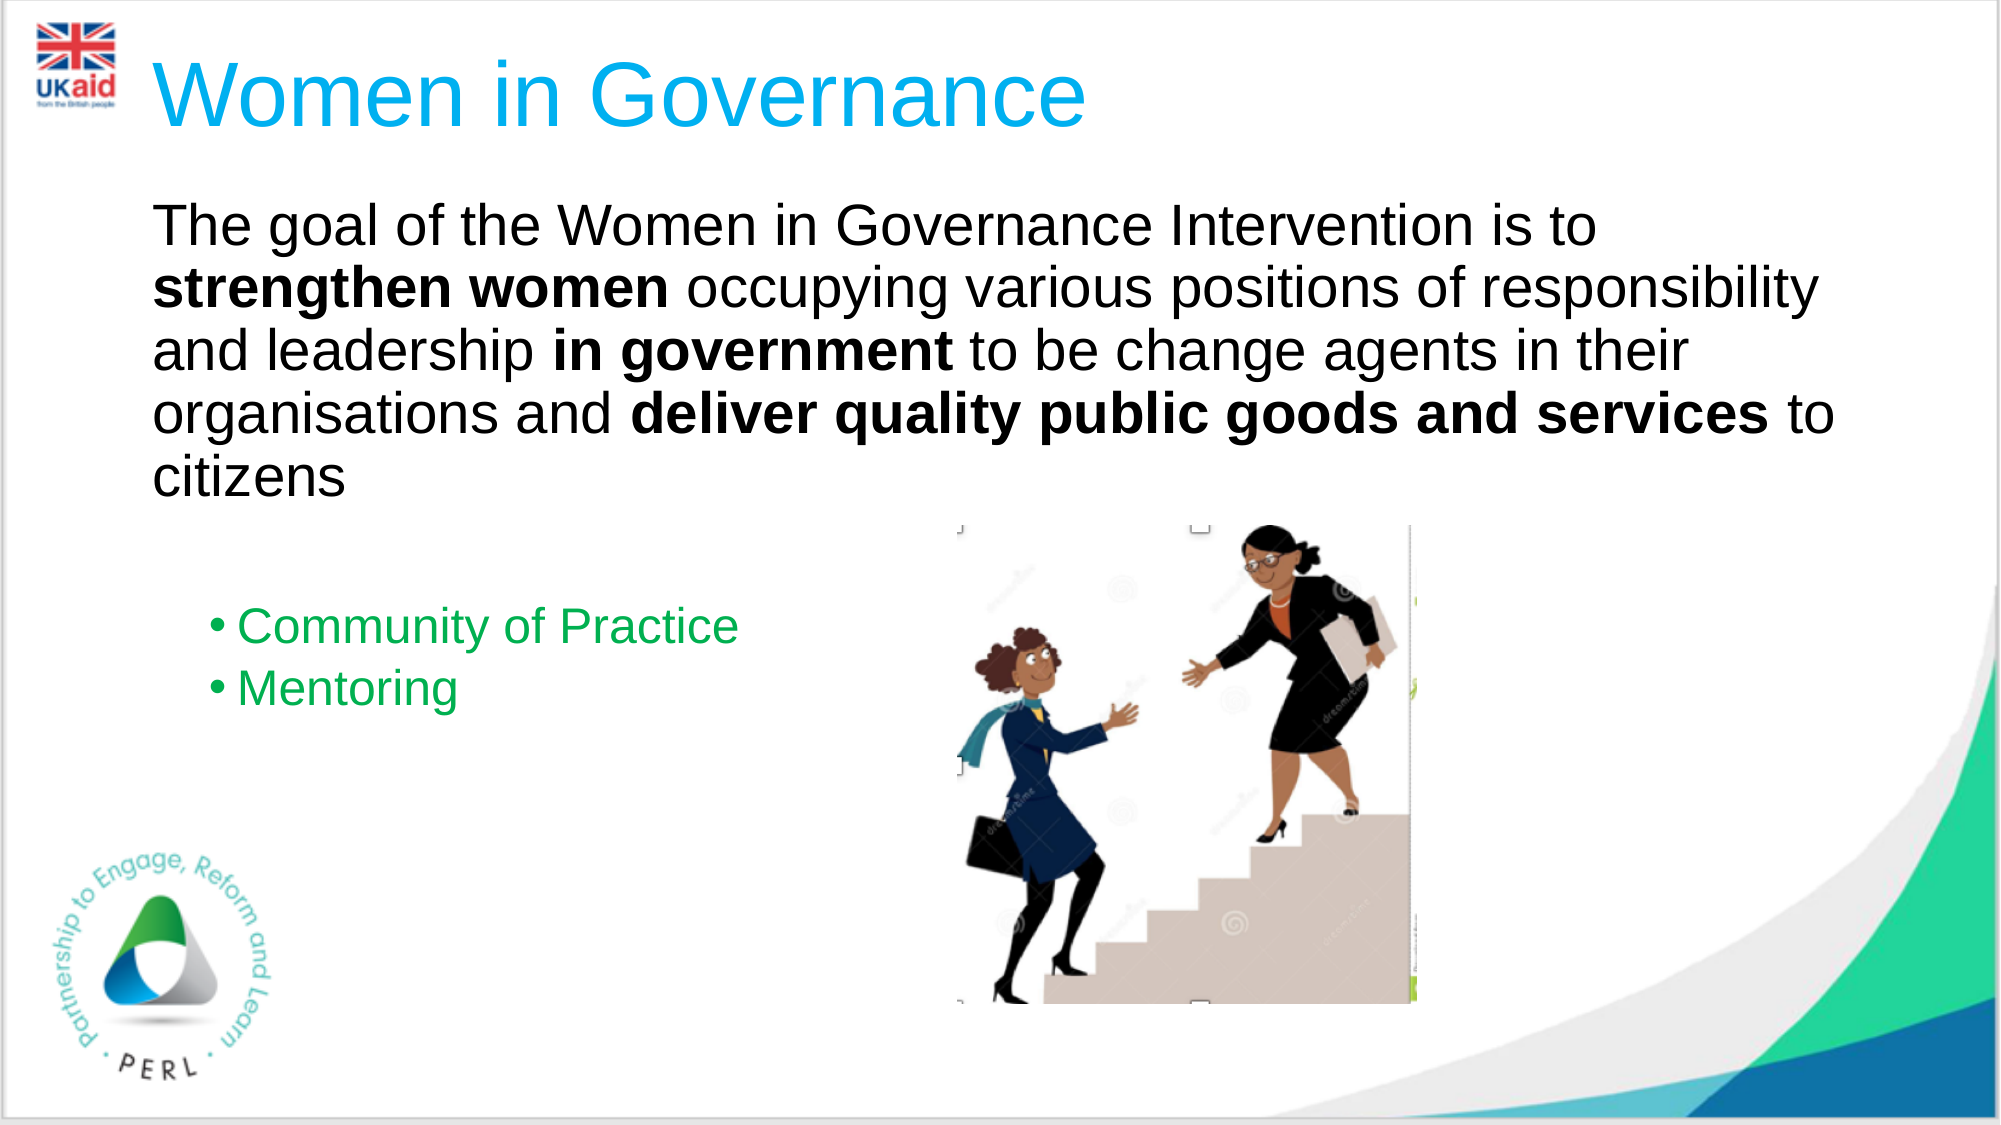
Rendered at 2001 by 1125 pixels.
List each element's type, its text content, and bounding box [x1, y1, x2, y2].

list The goal of the Women in Governance Intervention is to strengthen women occupying various positions of responsibility and leadership in government to be change agents in their organisations and deliver quality public goods and services to citizens Community of Practice Mentoring [137, 187, 1863, 990]
title Women in Governance [137, 20, 1863, 174]
picture [0, 0, 2001, 1125]
